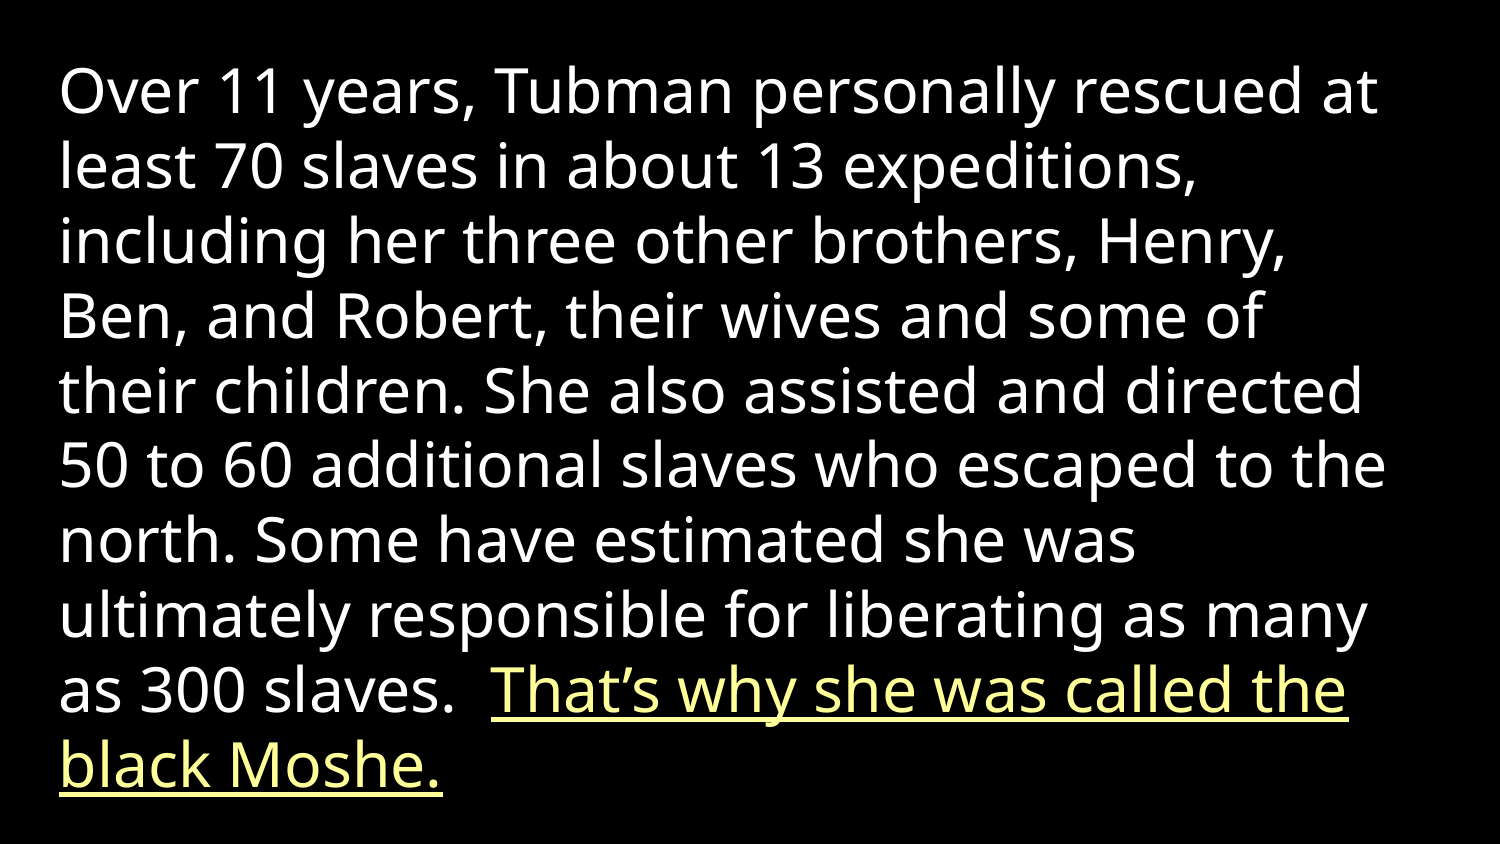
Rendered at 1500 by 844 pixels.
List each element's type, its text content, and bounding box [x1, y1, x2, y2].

list Over 11 years, Tubman personally rescued at least 70 slaves in about 13 expeditions, including her three other brothers, Henry, Ben, and Robert, their wives and some of their children. She also assisted and directed 50 to 60 additional slaves who escaped to the north. Some have estimated she was ultimately responsible for liberating as many as 300 slaves. That’s why she was called the black Moshe. [50, 46, 1425, 810]
